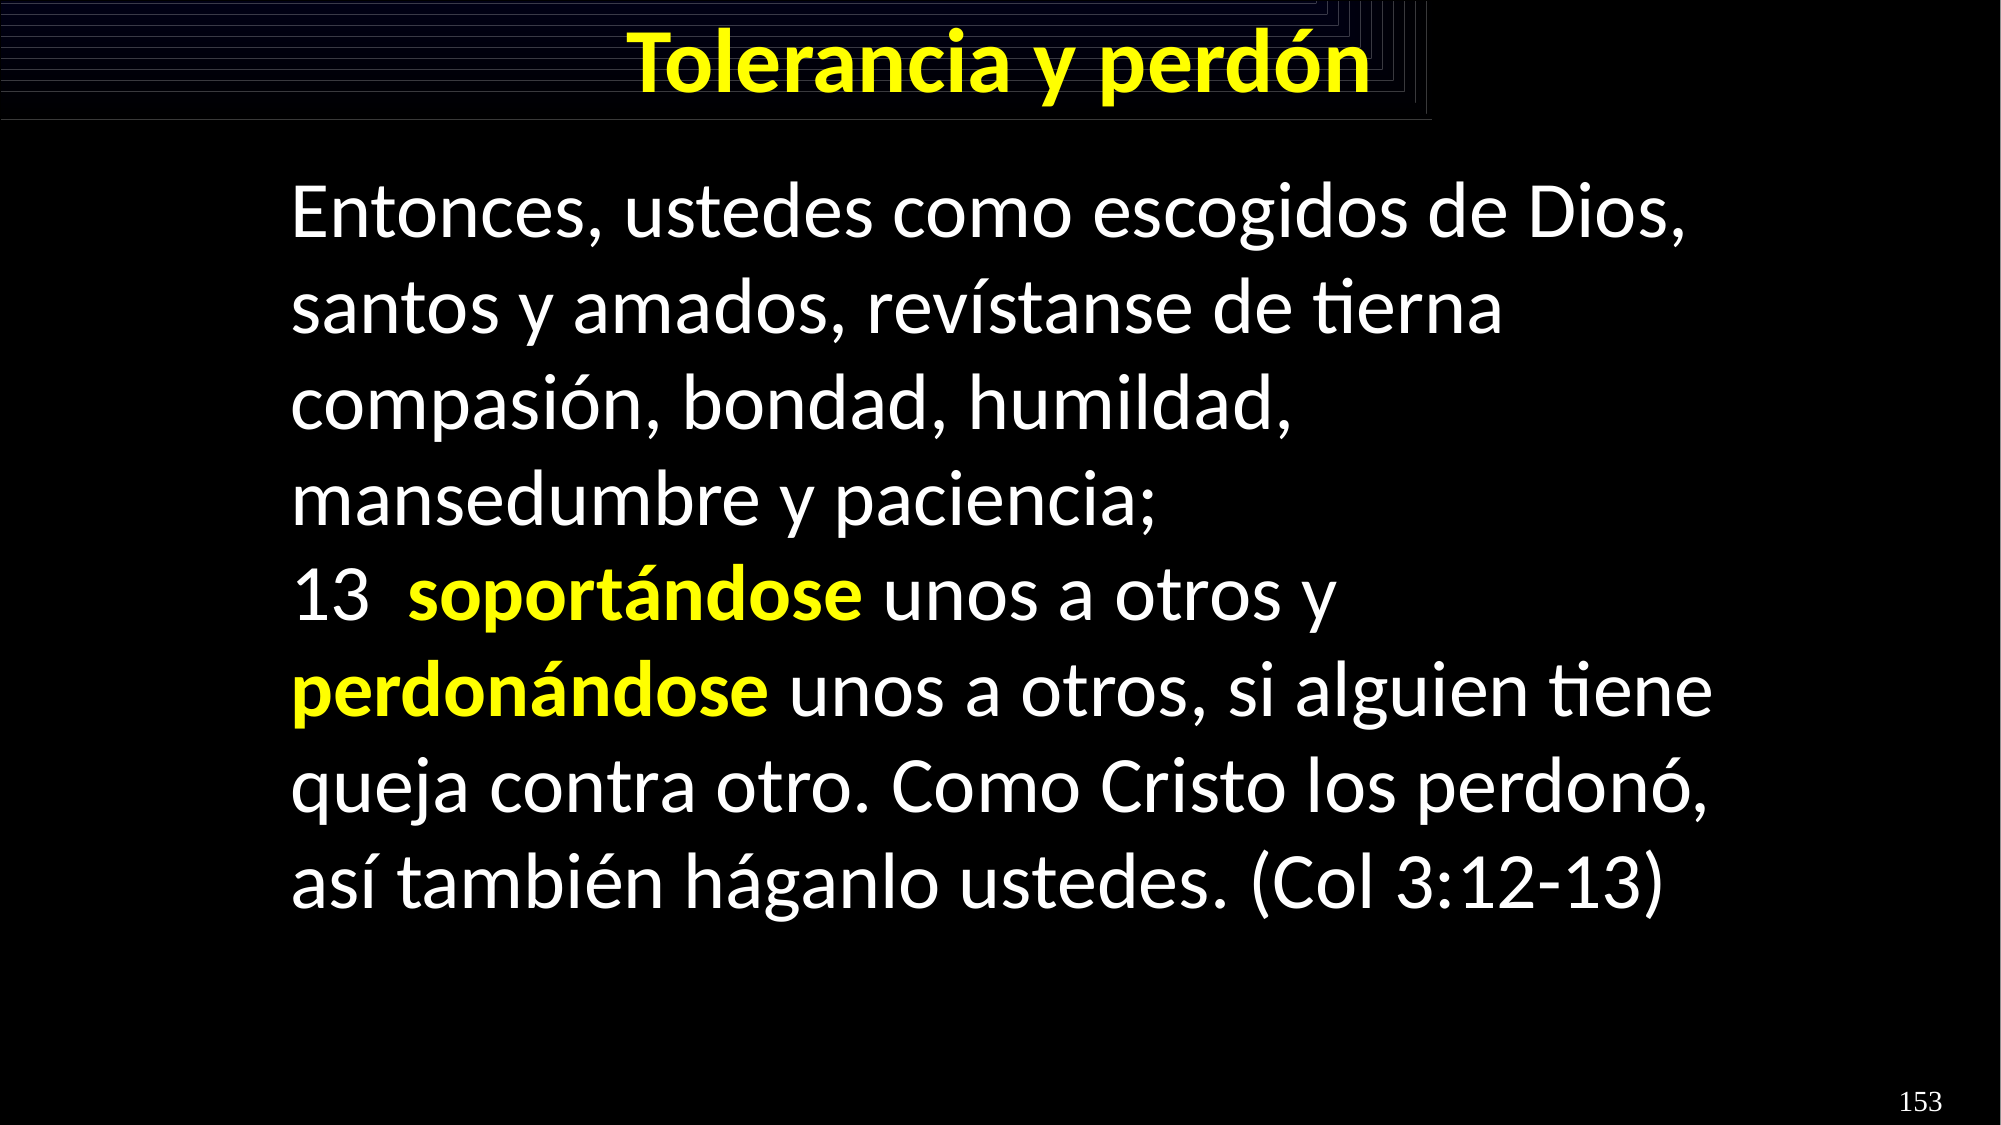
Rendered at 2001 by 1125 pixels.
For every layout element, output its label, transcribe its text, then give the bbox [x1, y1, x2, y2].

list Entonces, ustedes como escogidos de Dios, santos y amados, revístanse de tierna compasión, bondad, humildad, mansedumbre y paciencia; 13 soportándose unos a otros y perdonándose unos a otros, si alguien tiene queja contra otro. Como Cristo los perdonó, así también háganlo ustedes. (Col 3:12-13) [274, 149, 1738, 1001]
slide_number 153 [1883, 1074, 2001, 1125]
title Tolerancia y perdón [0, 0, 2001, 113]
